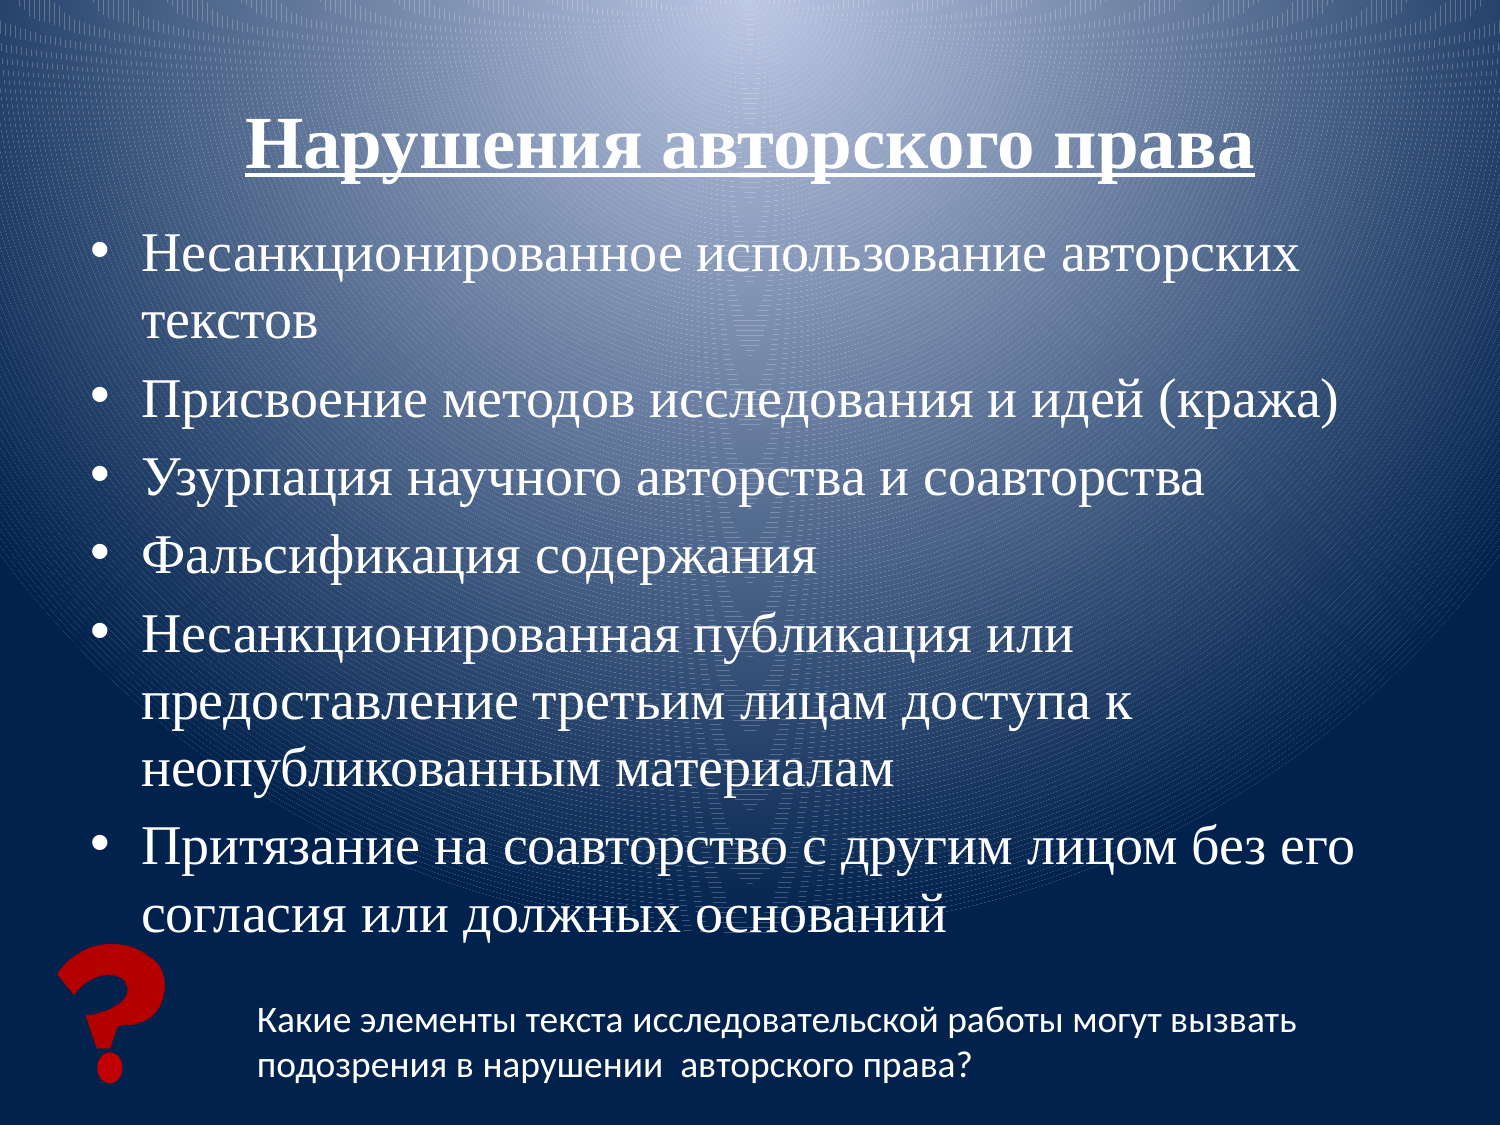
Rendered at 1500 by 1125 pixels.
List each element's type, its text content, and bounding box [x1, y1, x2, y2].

title Нарушения авторского права [74, 44, 1426, 233]
list Несанкционированное использование авторских текстов Присвоение методов исследования и идей (кража) Узурпация научного авторства и соавторства Фальсификация содержания Несанкционированная публикация или предоставление третьим лицам доступа к неопубликованным материалам Притязание на соавторство с другим лицом без его согласия или должных оснований [74, 207, 1424, 965]
picture [54, 942, 166, 1084]
text_box Какие элементы текста исследовательской работы могут вызвать подозрения в нарушении авторского права? [242, 987, 1412, 1093]
